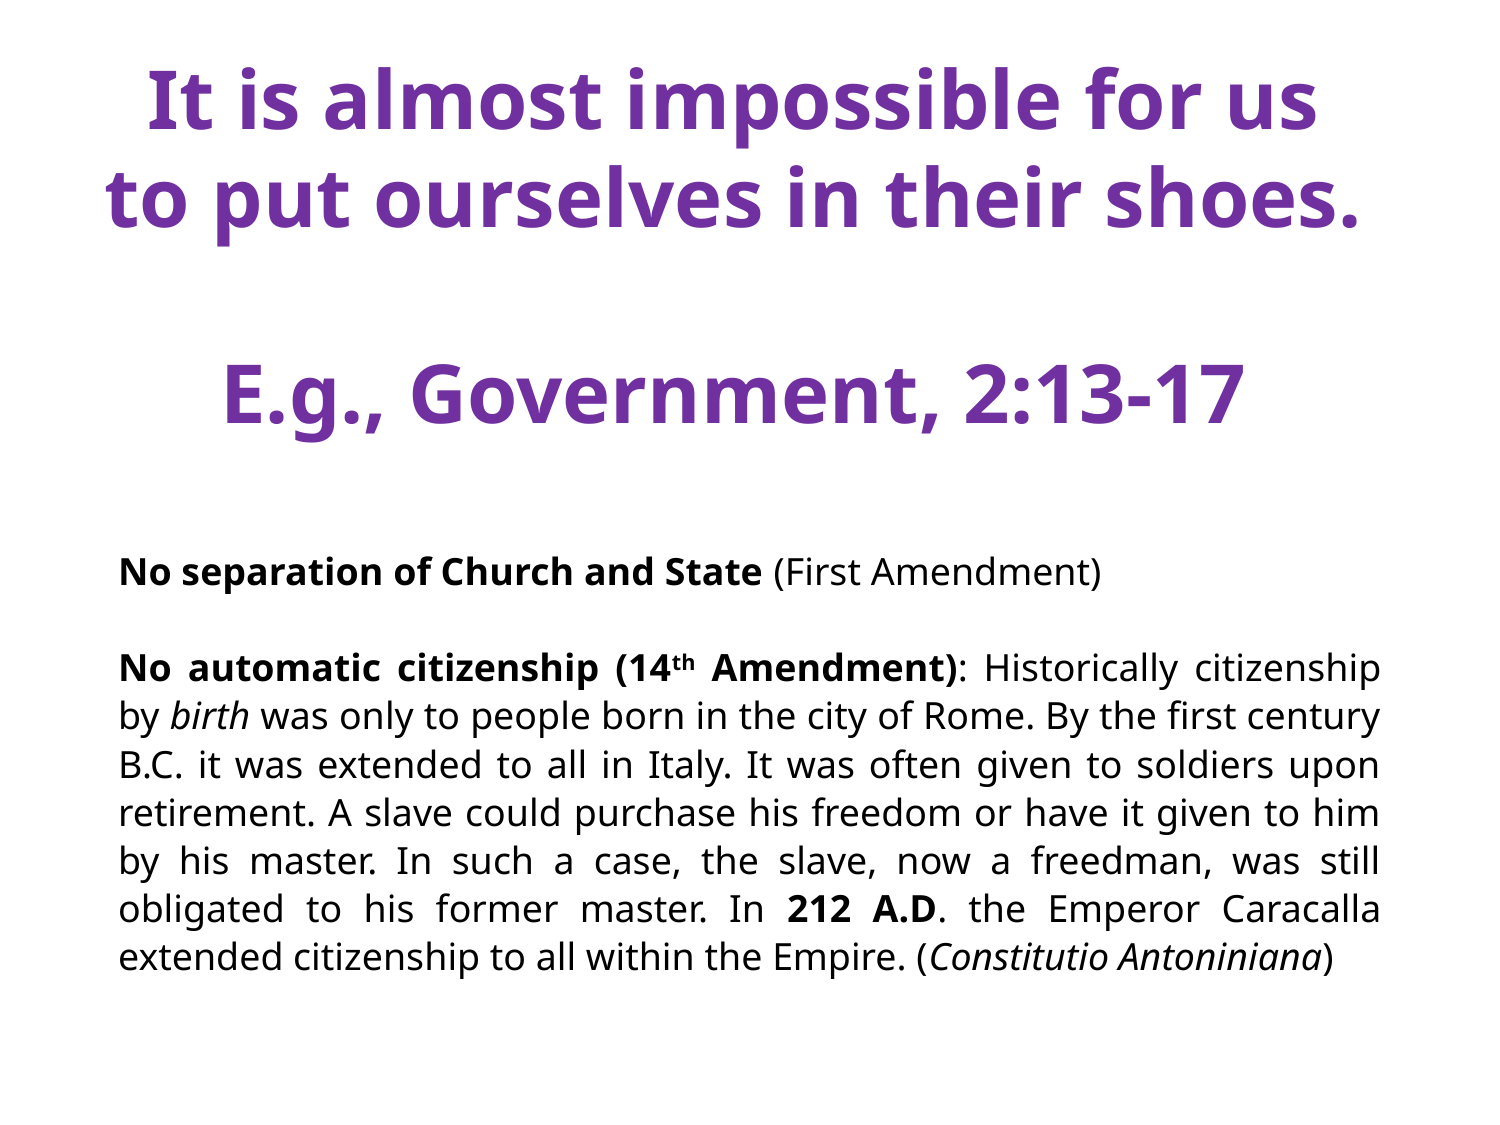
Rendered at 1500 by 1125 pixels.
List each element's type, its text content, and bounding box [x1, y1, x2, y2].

title It is almost impossible for us to put ourselves in their shoes. E.g., Government, 2:13-17 [87, 24, 1382, 463]
list No separation of Church and State (First Amendment) No automatic citizenship (14th Amendment): Historically citizenship by birth was only to people born in the city of Rome. By the first century B.C. it was extended to all in Italy. It was often given to soldiers upon retirement. A slave could purchase his freedom or have it given to him by his master. In such a case, the slave, now a freedman, was still obligated to his former master. In 212 A.D. the Emperor Caracalla extended citizenship to all within the Empire. (Constitutio Antoniniana) [103, 537, 1397, 1014]
